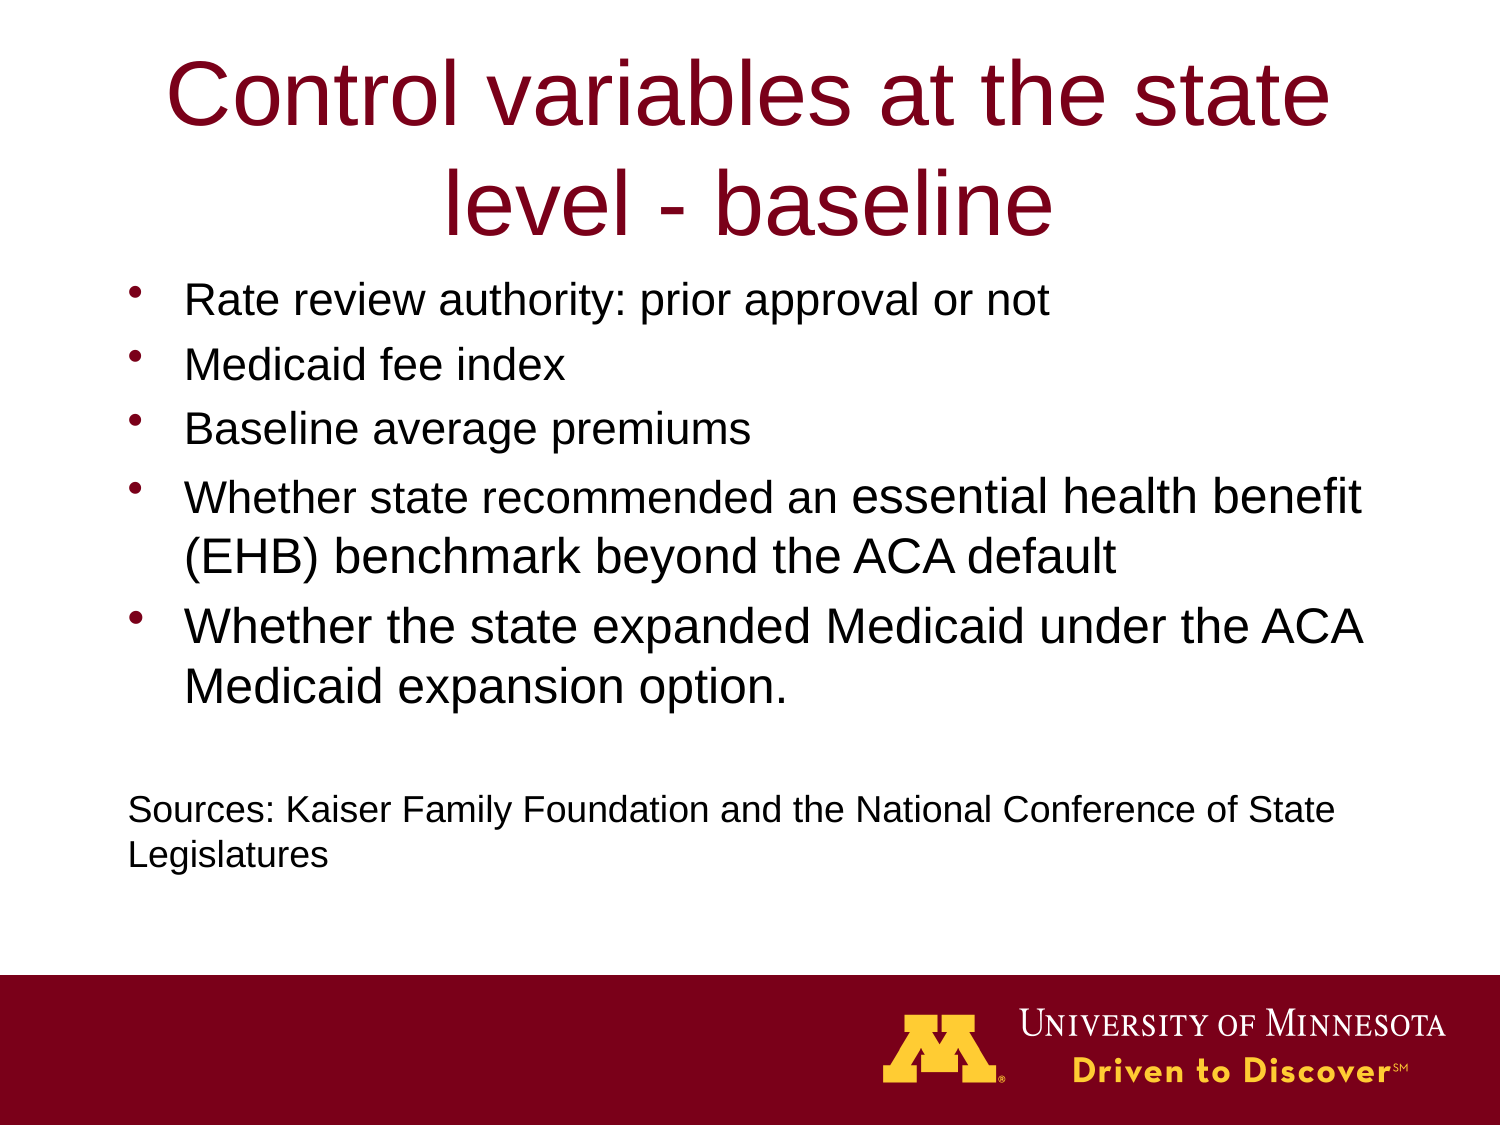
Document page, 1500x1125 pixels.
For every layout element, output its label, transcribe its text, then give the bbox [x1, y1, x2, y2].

list Rate review authority: prior approval or not Medicaid fee index Baseline average premiums Whether state recommended an essential health benefit (EHB) benchmark beyond the ACA default Whether the state expanded Medicaid under the ACA Medicaid expansion option. Sources: Kaiser Family Foundation and the National Conference of State Legislatures [112, 262, 1388, 938]
picture [0, 975, 1500, 1125]
title Control variables at the state level - baseline [112, 50, 1388, 238]
